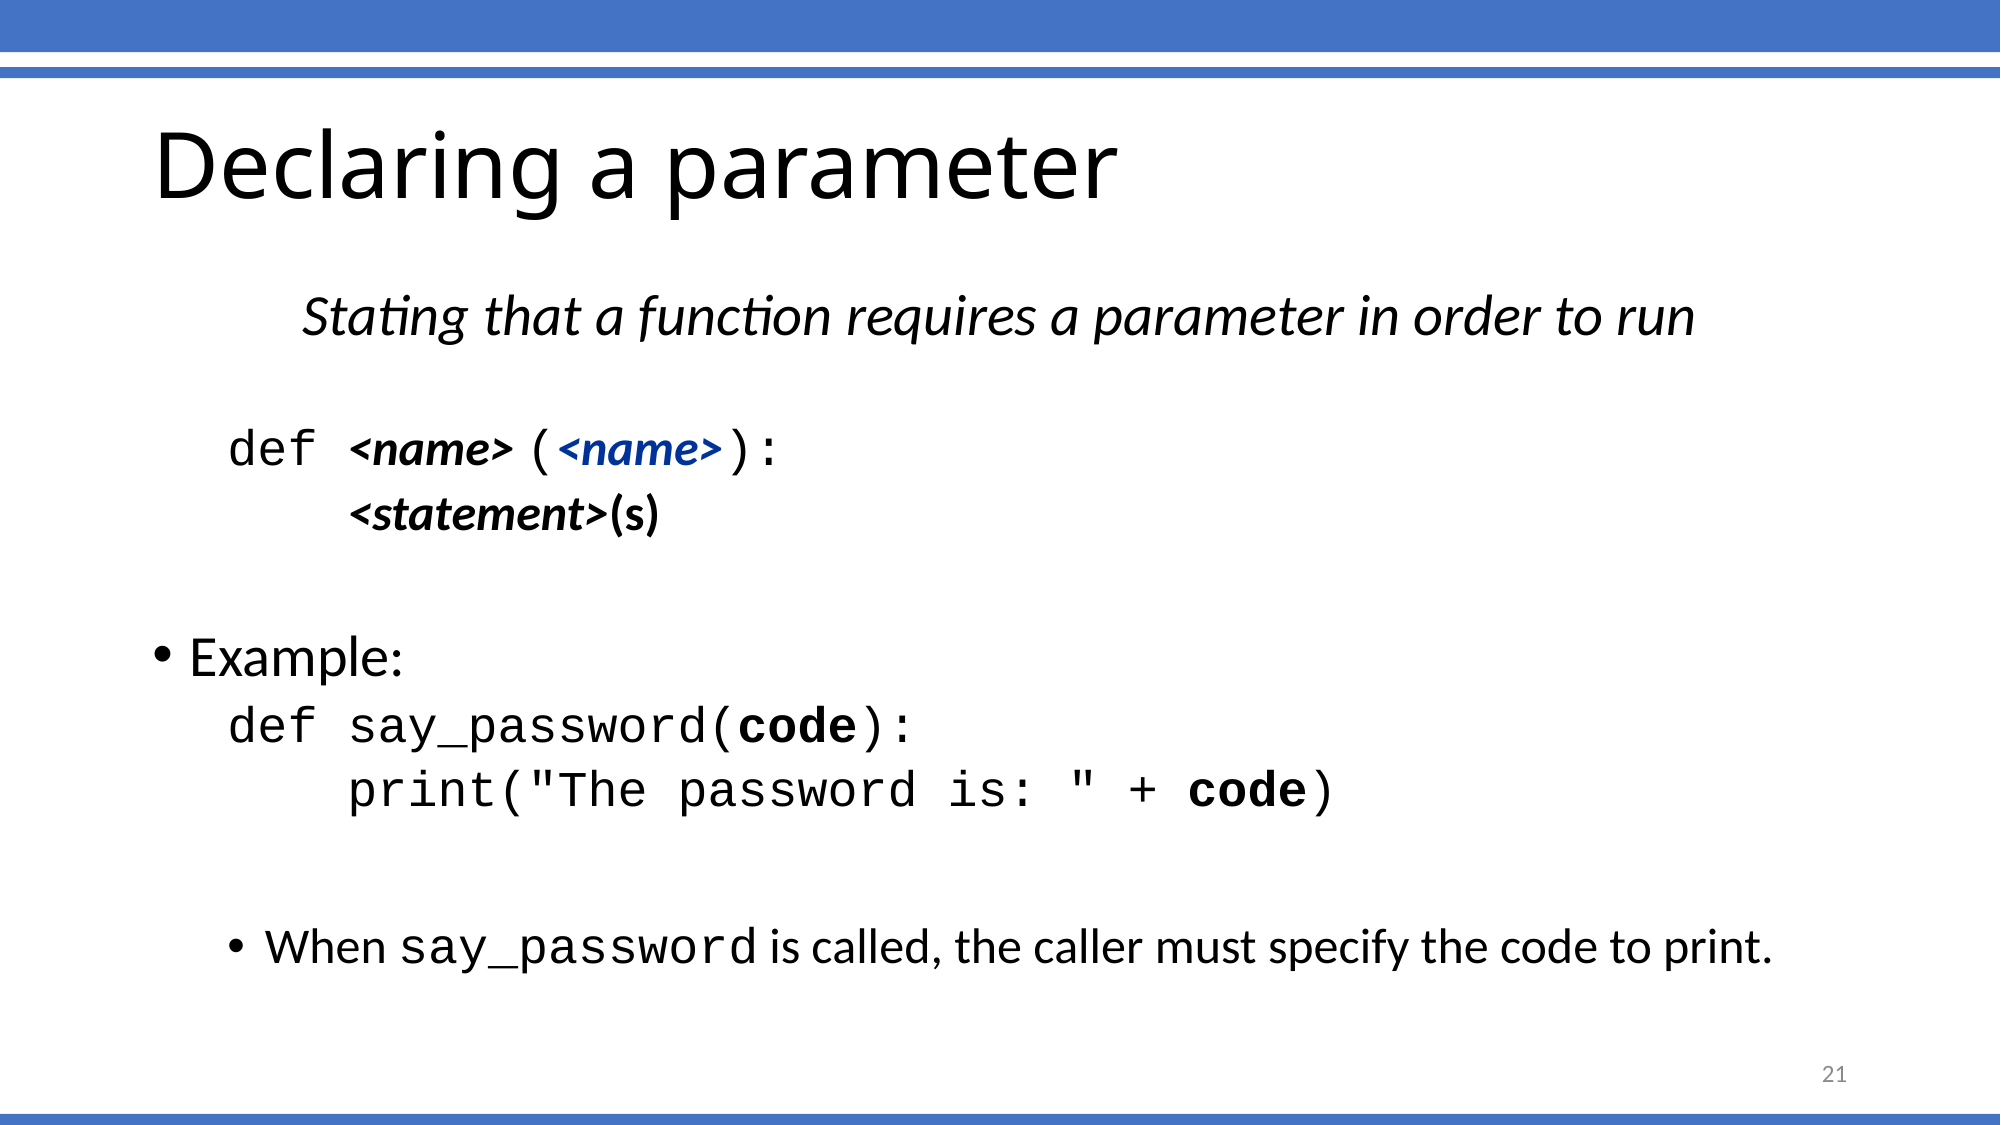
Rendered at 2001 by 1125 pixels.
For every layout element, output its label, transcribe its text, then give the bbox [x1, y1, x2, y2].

title Declaring a parameter [137, 59, 1863, 277]
slide_number 21 [1412, 1042, 1863, 1103]
list Stating that a function requires a parameter in order to run def <name> (<name>): <statement>(s) Example: def say_password(code): print("The password is: " + code) When say_password is called, the caller must specify the code to print. [137, 277, 1863, 992]
